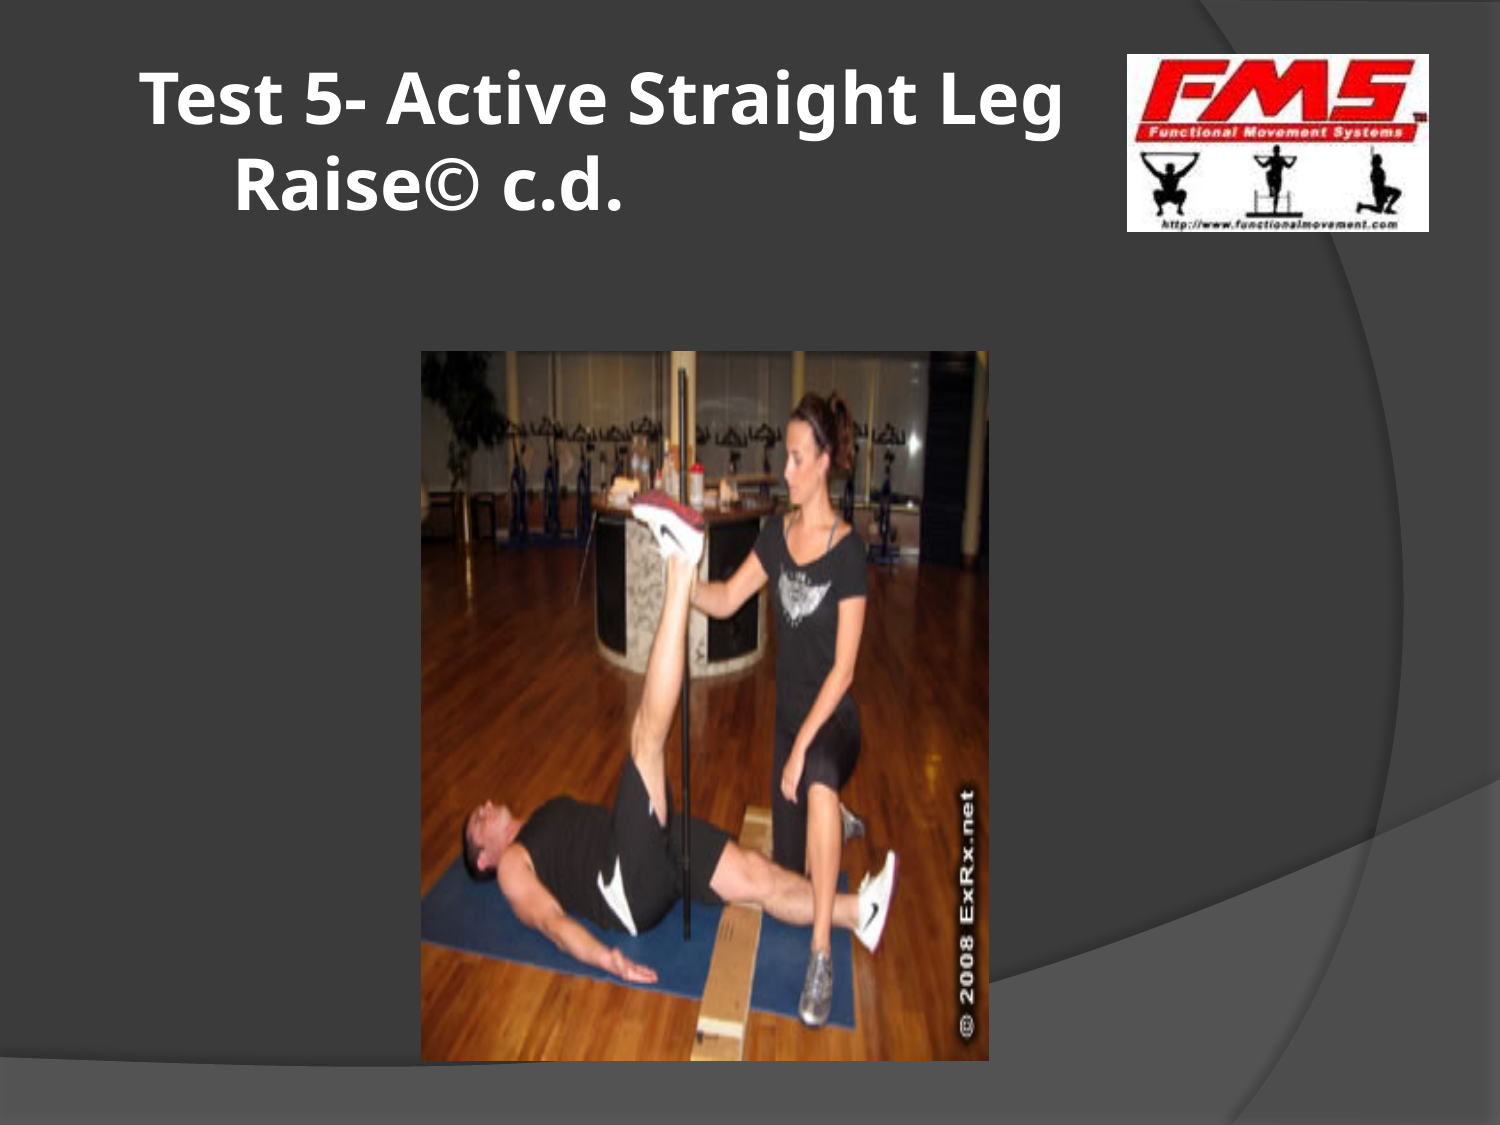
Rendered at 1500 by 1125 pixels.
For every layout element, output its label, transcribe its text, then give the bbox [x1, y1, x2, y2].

title Test 5- Active Straight Leg Raise© c.d. [75, 45, 1121, 233]
picture [1127, 54, 1429, 232]
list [421, 351, 989, 1061]
